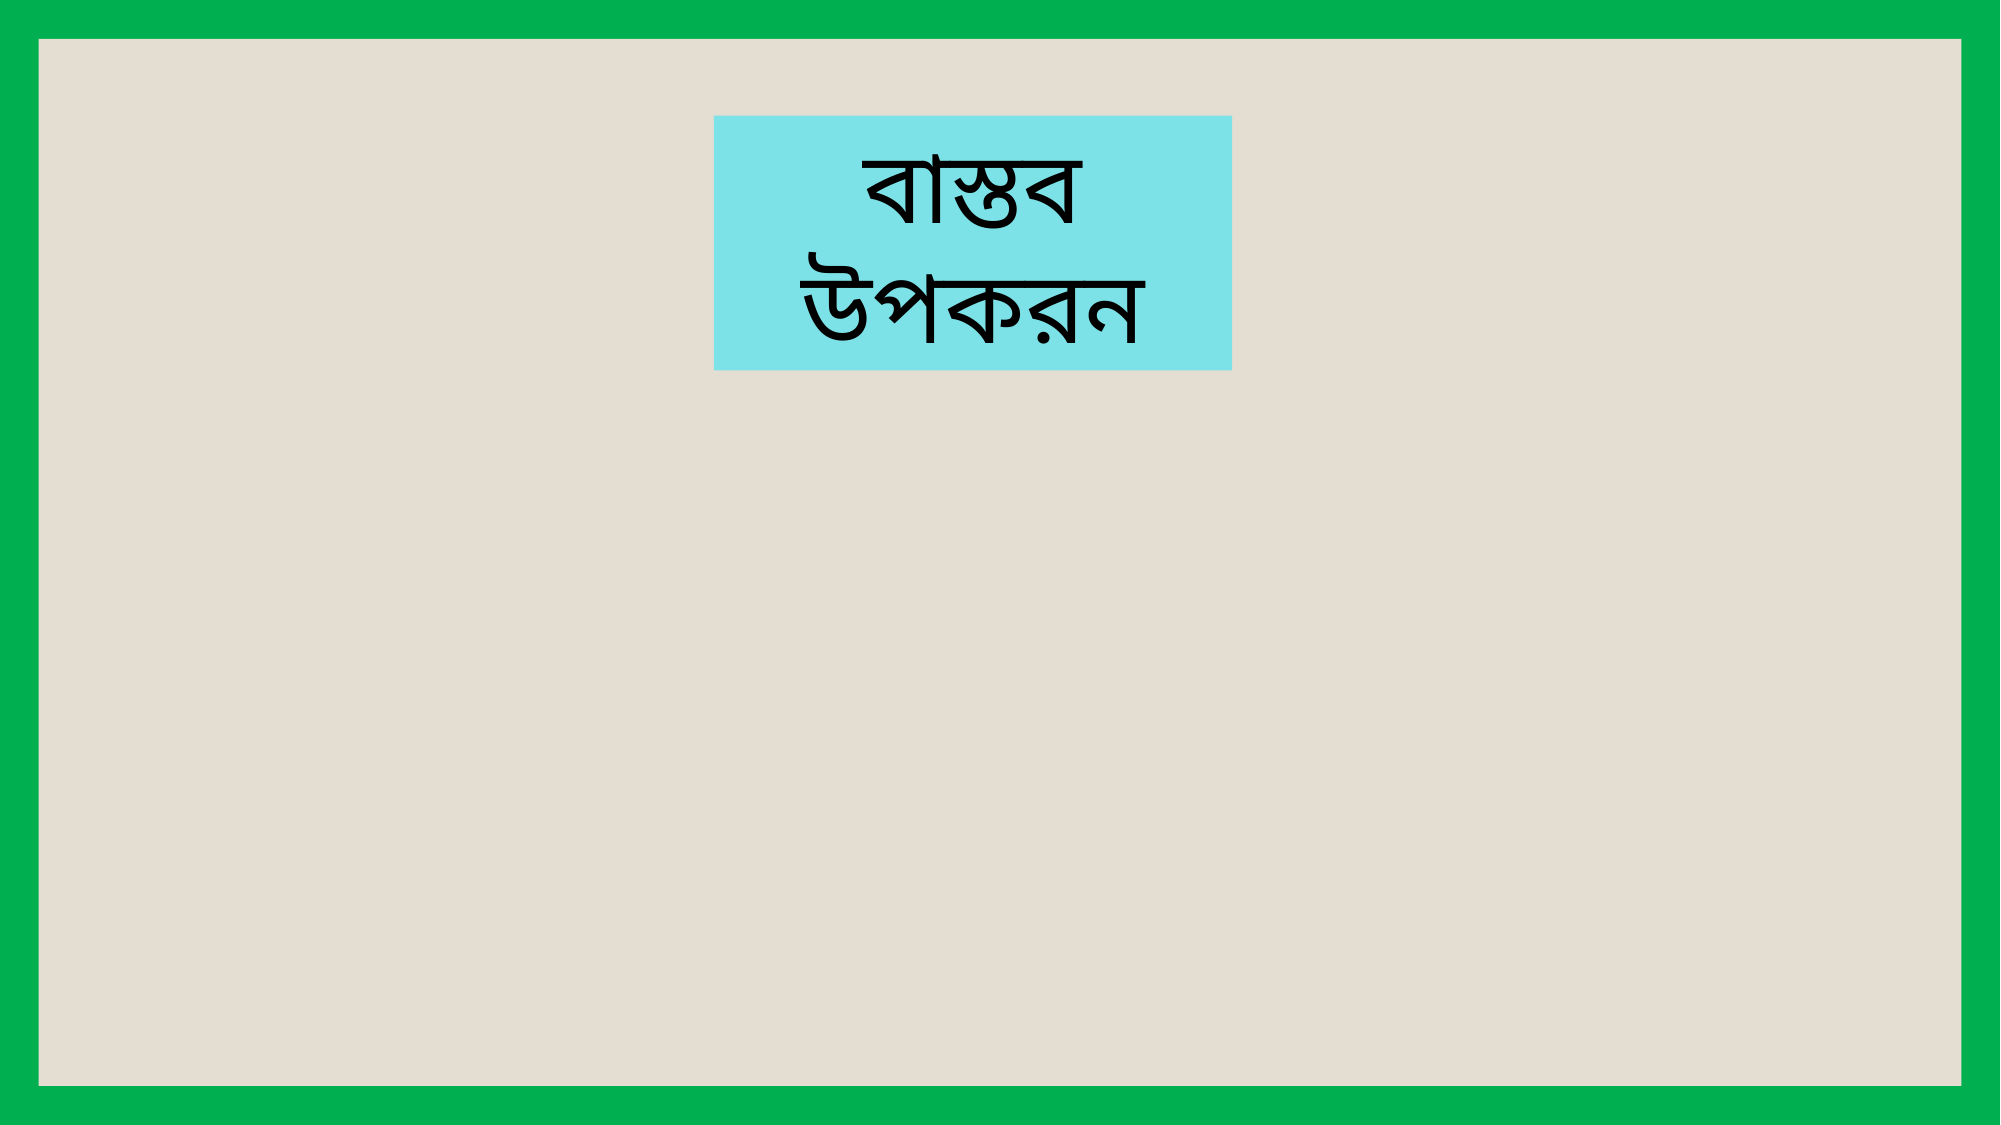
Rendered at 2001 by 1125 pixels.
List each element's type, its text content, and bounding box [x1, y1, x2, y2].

text_box বাস্তব উপকরন [713, 115, 1233, 371]
